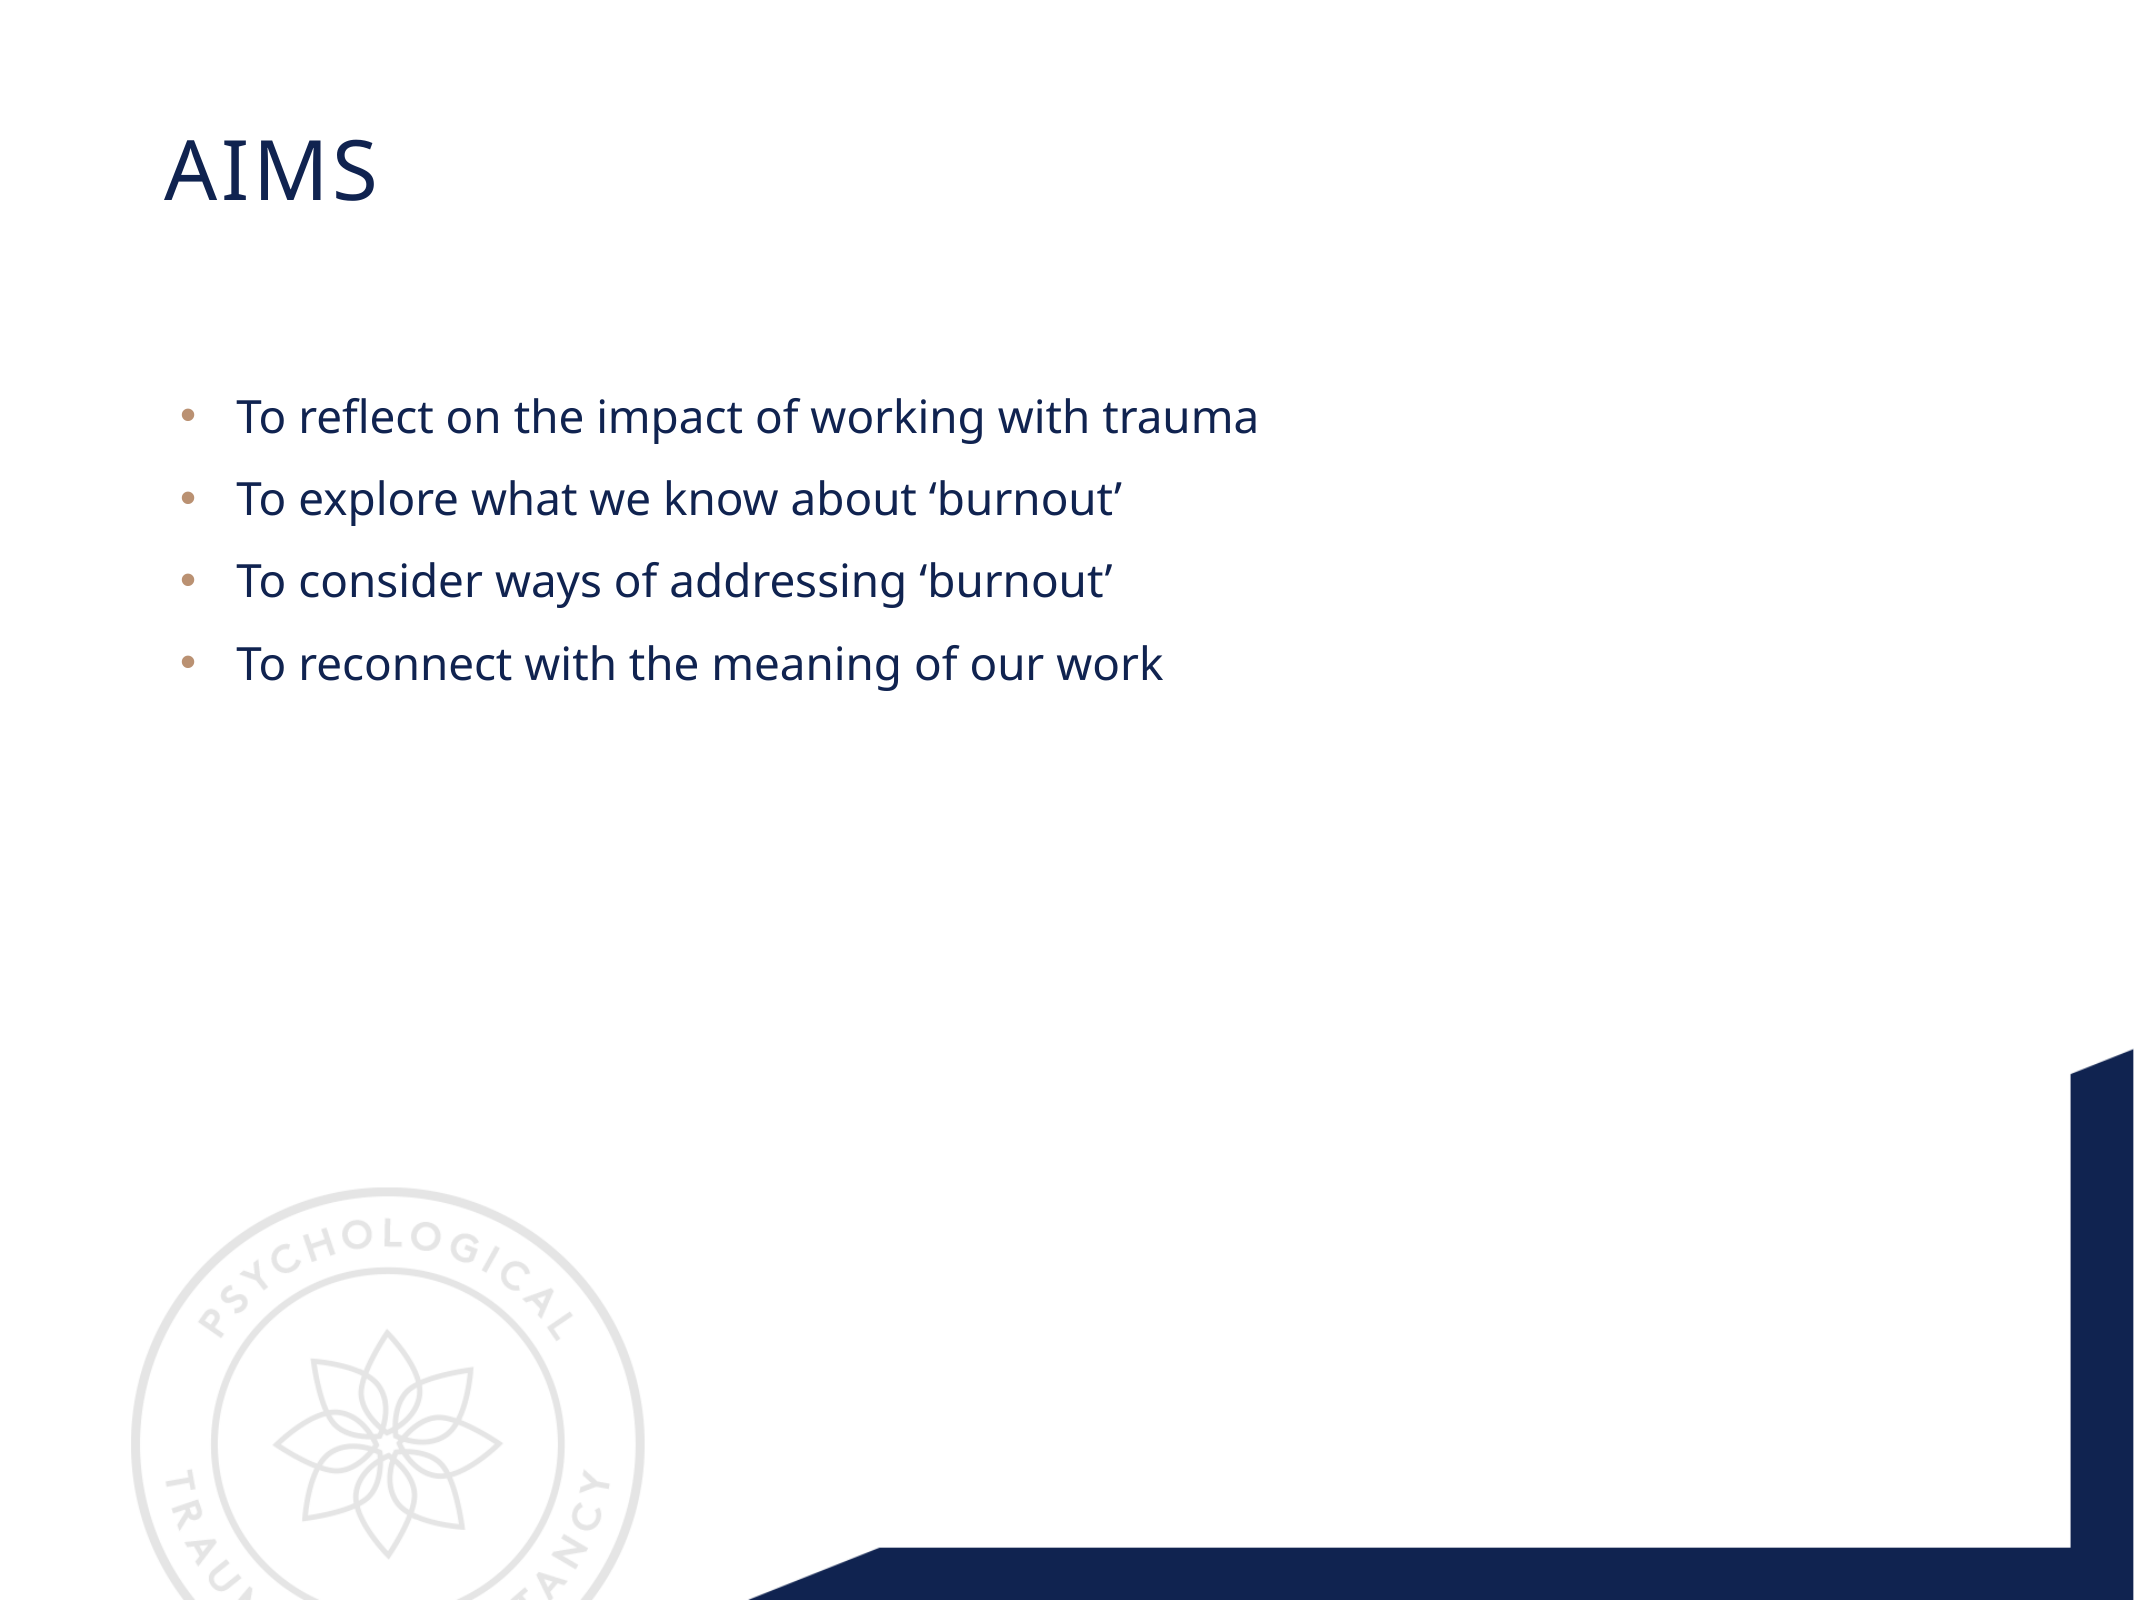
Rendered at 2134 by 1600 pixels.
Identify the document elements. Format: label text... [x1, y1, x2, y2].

picture [0, 0, 2134, 1600]
text_box To reflect on the impact of working with trauma To explore what we know about ‘burnout’ To consider ways of addressing ‘burnout’ To reconnect with the meaning of our work [171, 351, 1871, 1188]
title AIMS [155, 41, 1978, 294]
